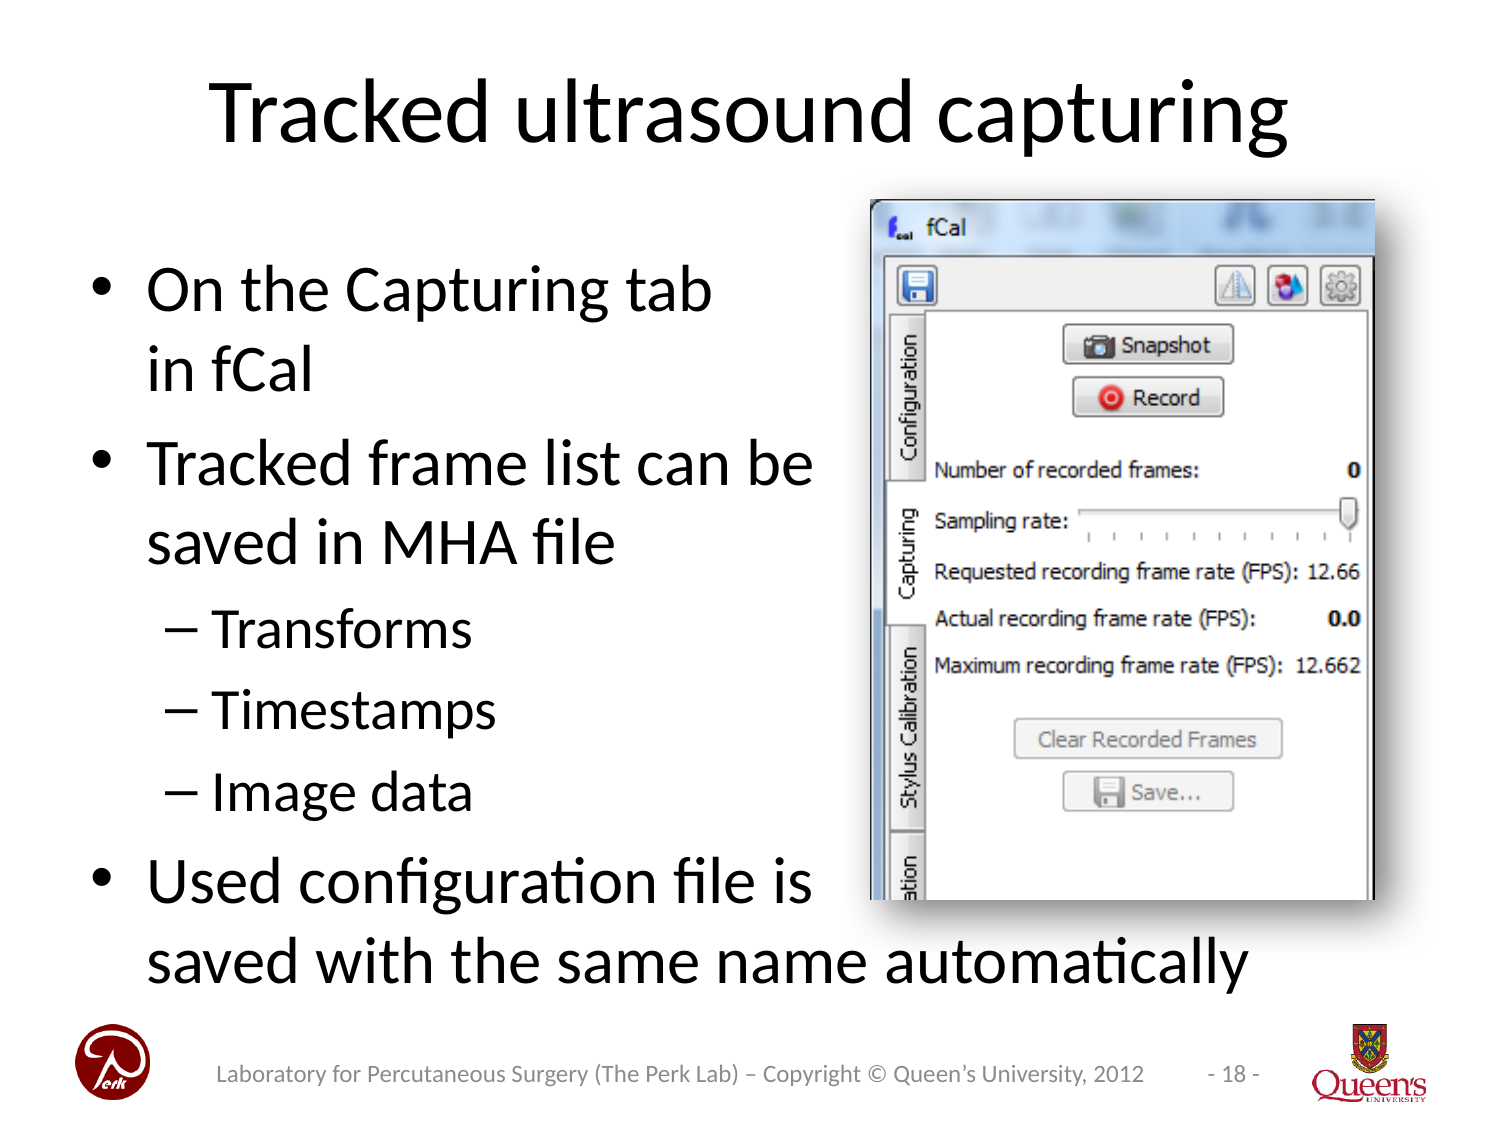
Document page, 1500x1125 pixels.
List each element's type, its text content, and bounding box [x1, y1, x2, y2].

title Tracked ultrasound capturing [75, 12, 1425, 200]
picture [869, 199, 1376, 900]
footer Laboratory for Percutaneous Surgery (The Perk Lab) – Copyright © Queen’s University, 2012 [187, 1042, 1175, 1103]
list On the Capturing tab in fCal Tracked frame list can be saved in MHA file Transforms Timestamps Image data Used configuration file is saved with the same name automatically [75, 237, 1425, 980]
picture [75, 1024, 150, 1100]
picture [1312, 1024, 1426, 1102]
slide_number - 18 - [1187, 1042, 1275, 1103]
